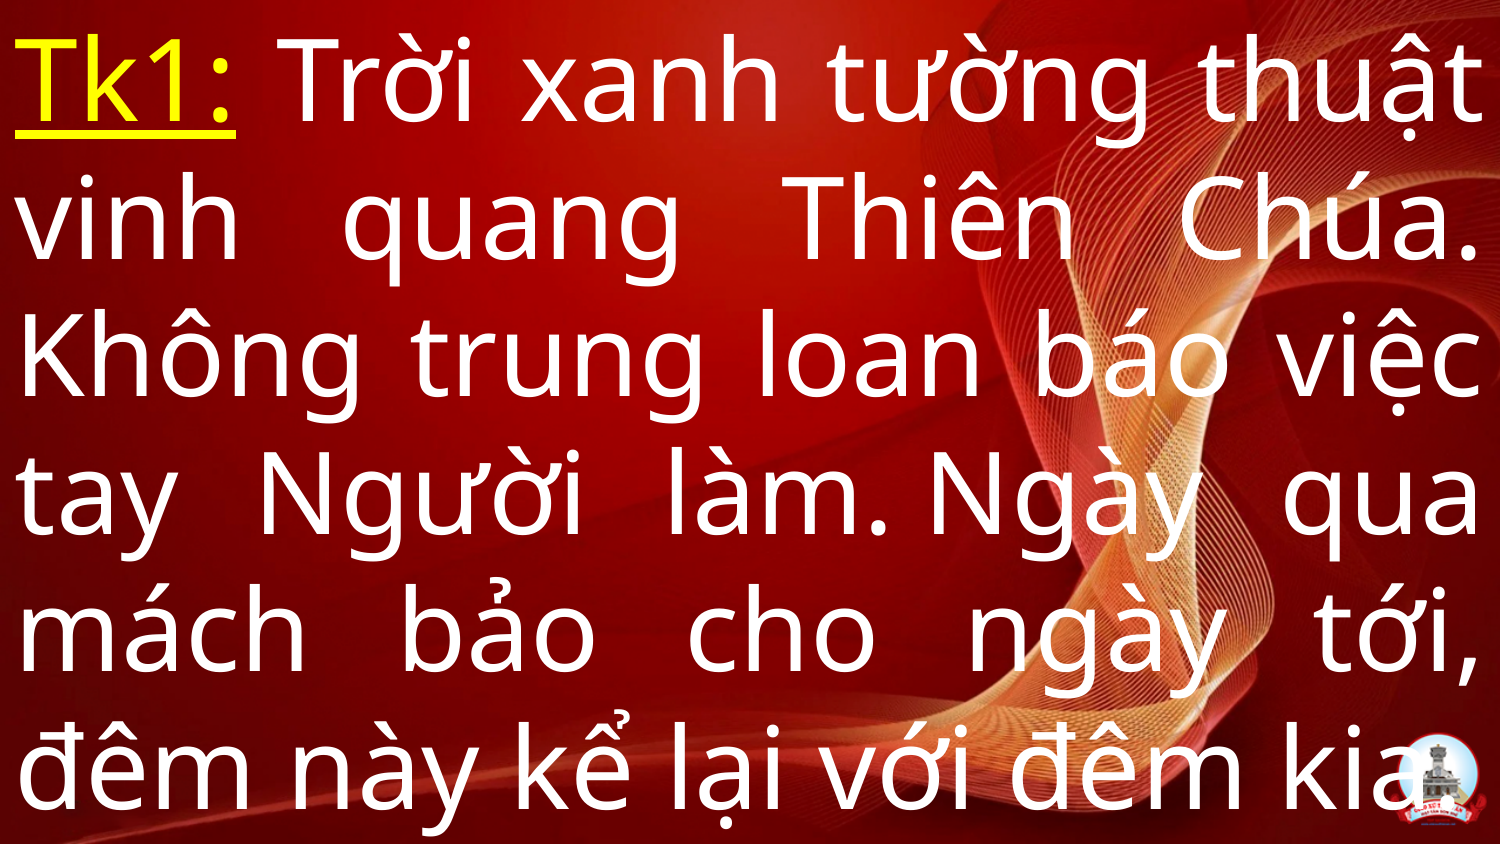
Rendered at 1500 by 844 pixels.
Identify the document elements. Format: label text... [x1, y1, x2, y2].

text_box Tk1: Trời xanh tường thuật vinh quang Thiên Chúa. Không trung loan báo việc tay Người làm. Ngày qua mách bảo cho ngày tới, đêm này kể lại với đêm kia. [0, 0, 1500, 840]
picture [0, 840, 1500, 844]
